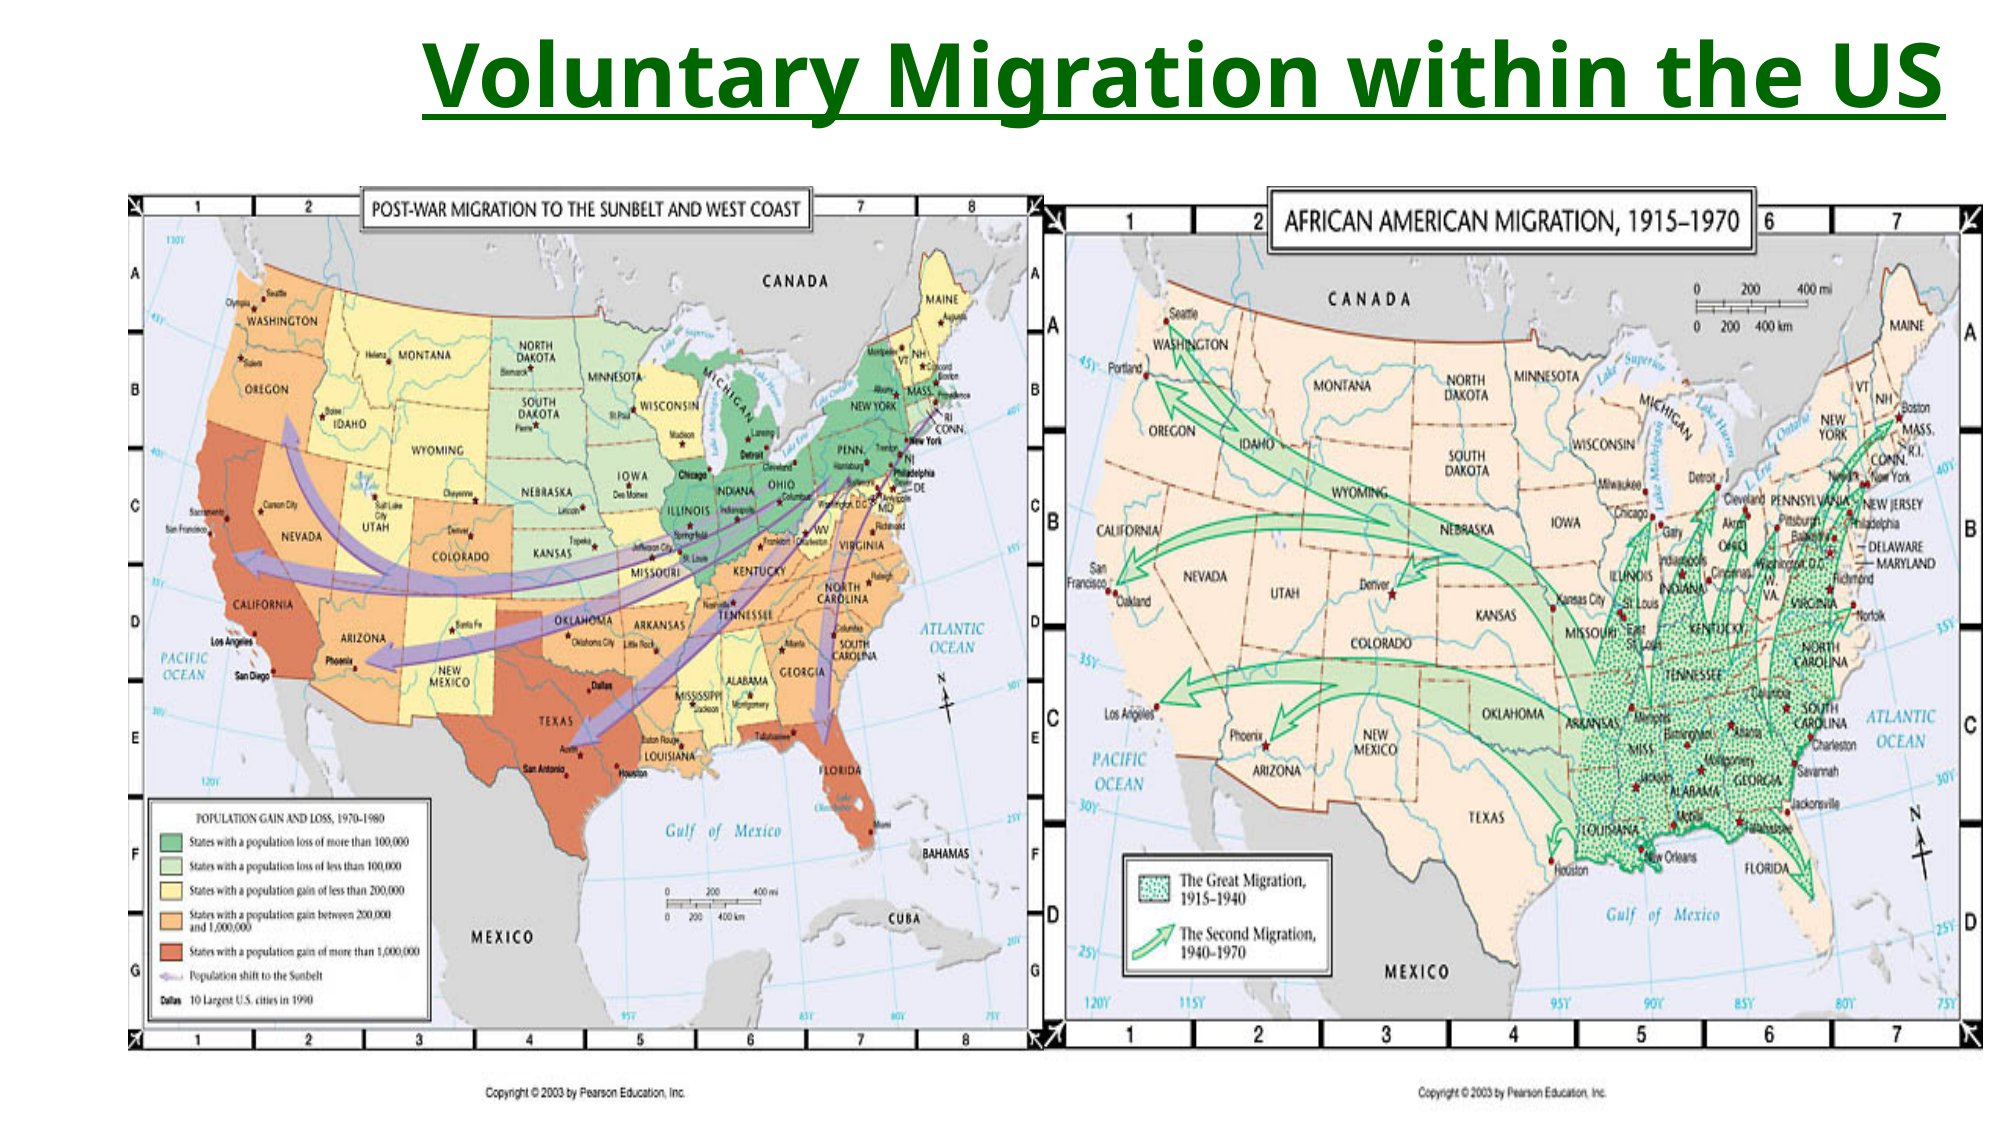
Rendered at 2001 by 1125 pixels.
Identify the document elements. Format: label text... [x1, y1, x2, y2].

title Voluntary Migration within the US [128, 21, 1963, 135]
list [128, 186, 1044, 1125]
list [1044, 186, 1983, 1125]
